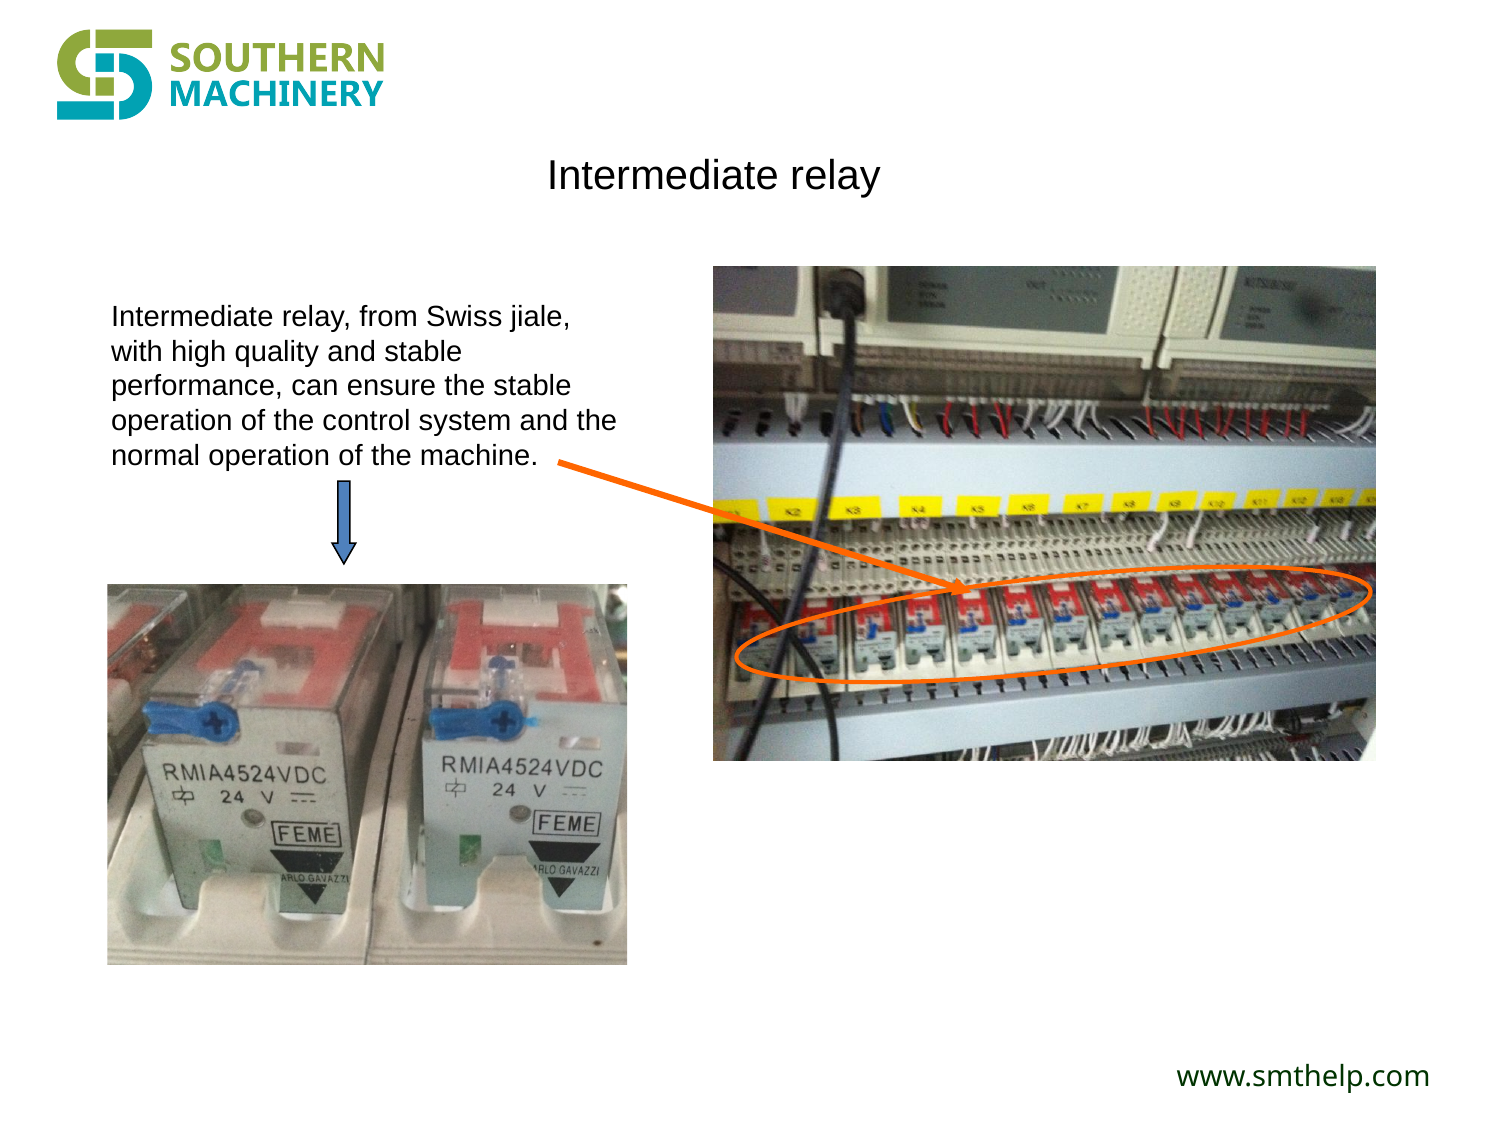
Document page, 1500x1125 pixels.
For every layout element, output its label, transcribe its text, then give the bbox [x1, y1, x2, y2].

picture [107, 584, 628, 965]
picture [712, 265, 1376, 762]
text_box Intermediate relay [532, 140, 949, 206]
text_box Intermediate relay, from Swiss jiale, with high quality and stable performance, can ensure the stable operation of the control system and the normal operation of the machine. [96, 289, 639, 479]
picture [16, 10, 413, 139]
text_box [332, 481, 356, 564]
